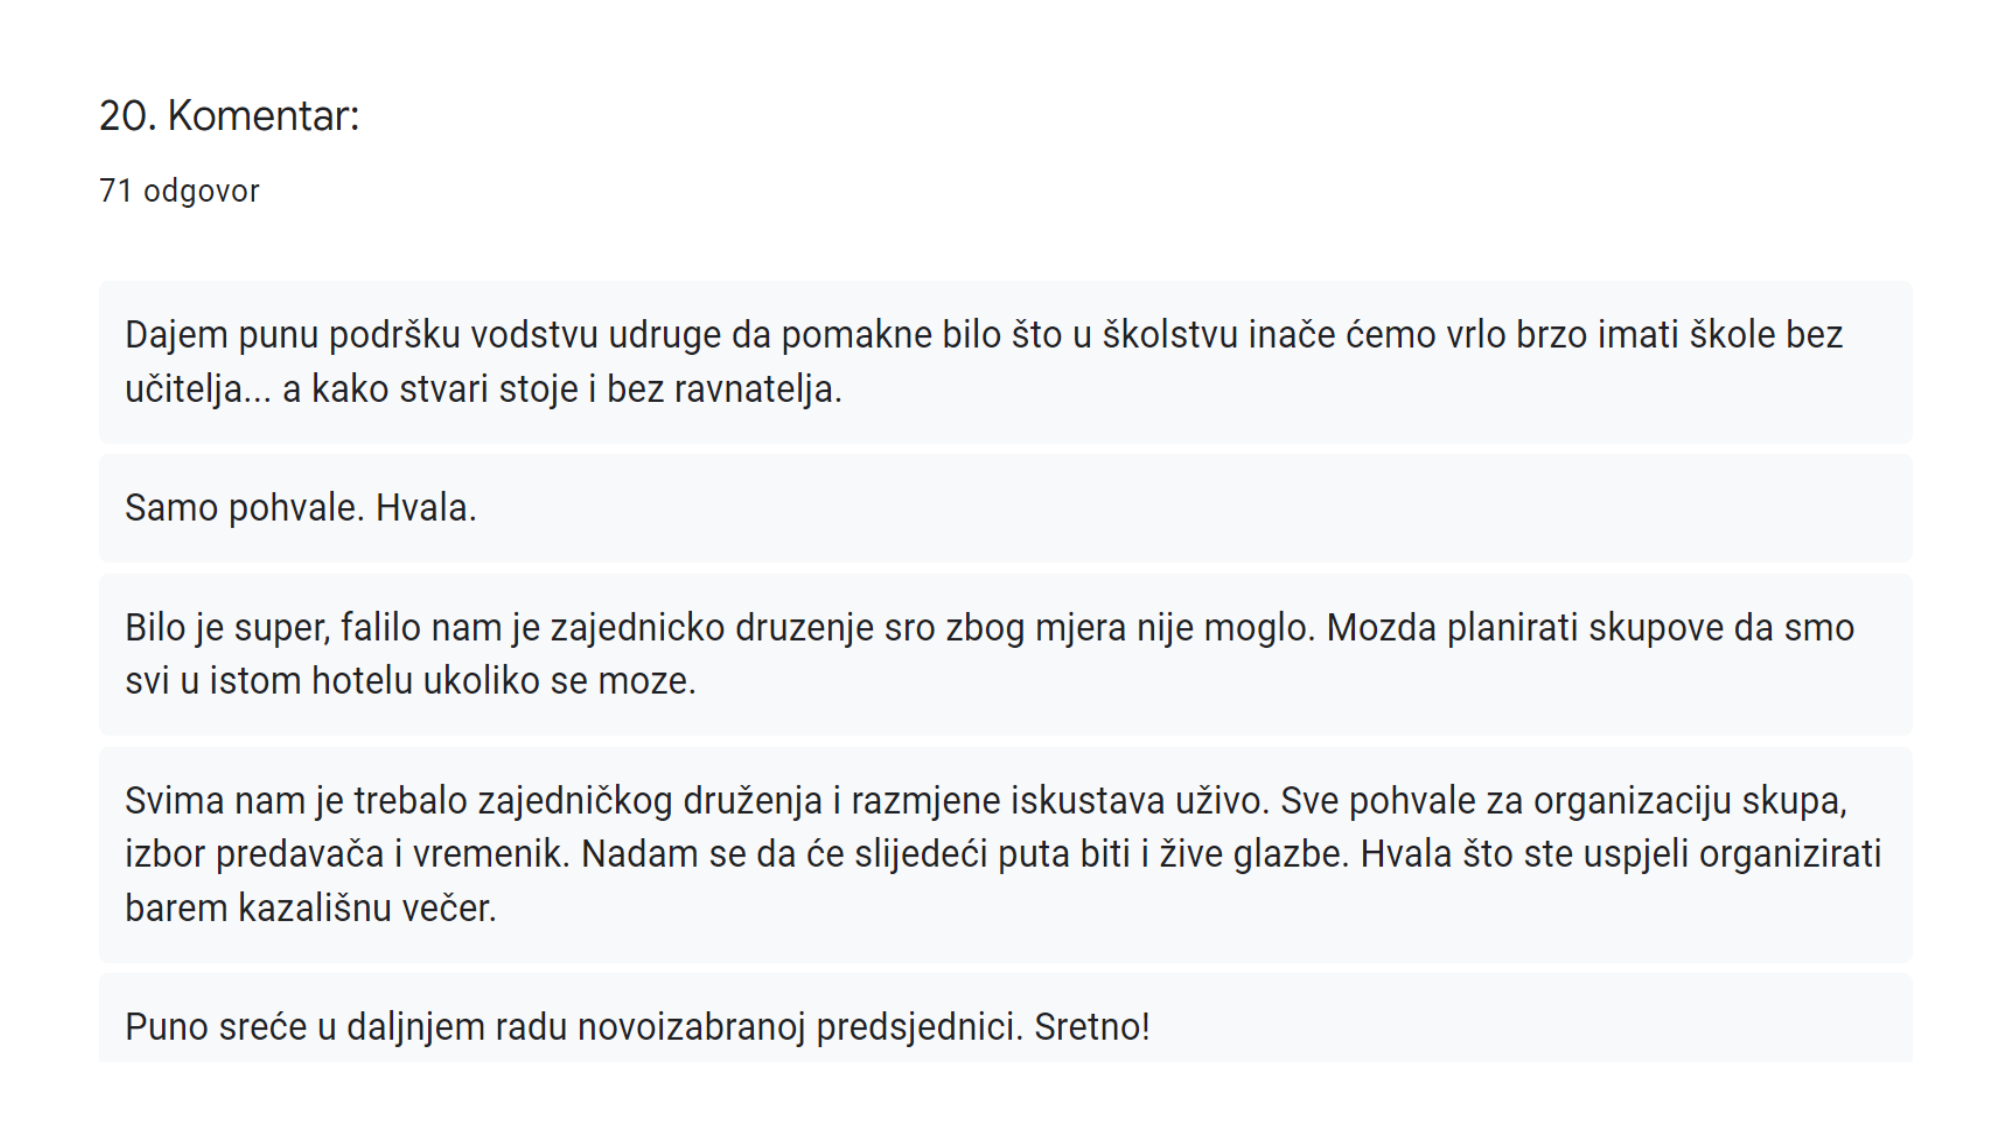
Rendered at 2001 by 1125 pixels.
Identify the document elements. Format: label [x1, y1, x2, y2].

picture [66, 63, 1934, 1062]
